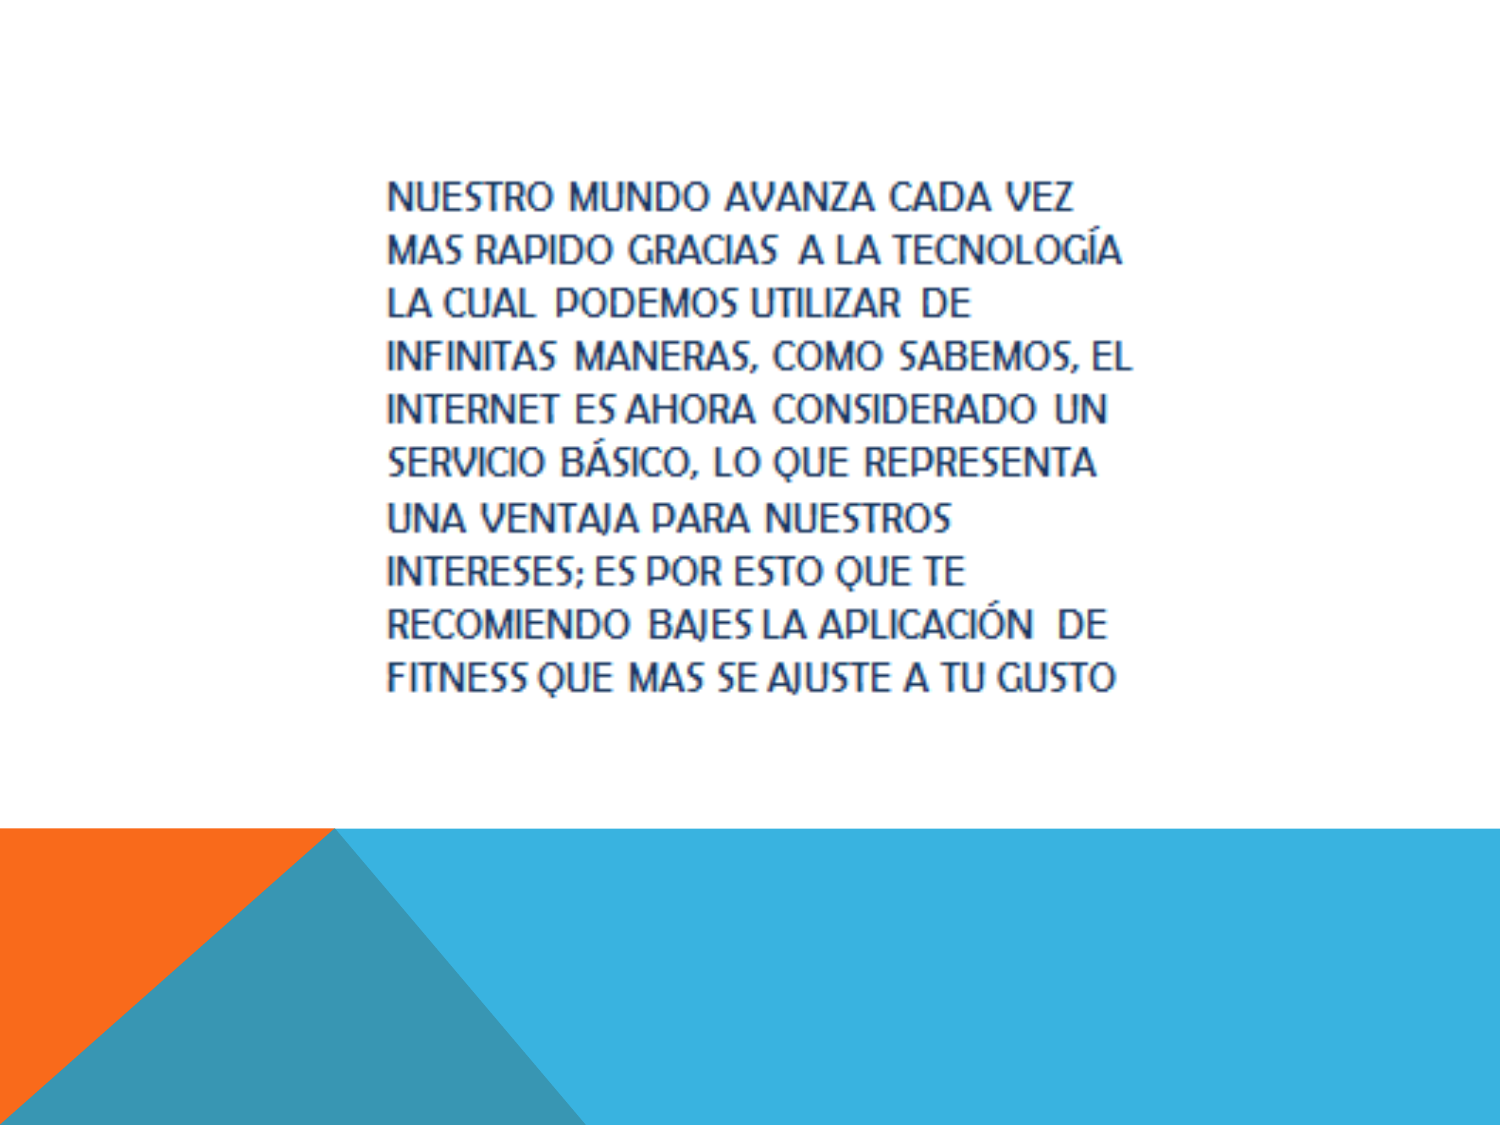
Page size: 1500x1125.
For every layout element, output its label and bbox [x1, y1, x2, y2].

picture [296, 131, 1242, 818]
